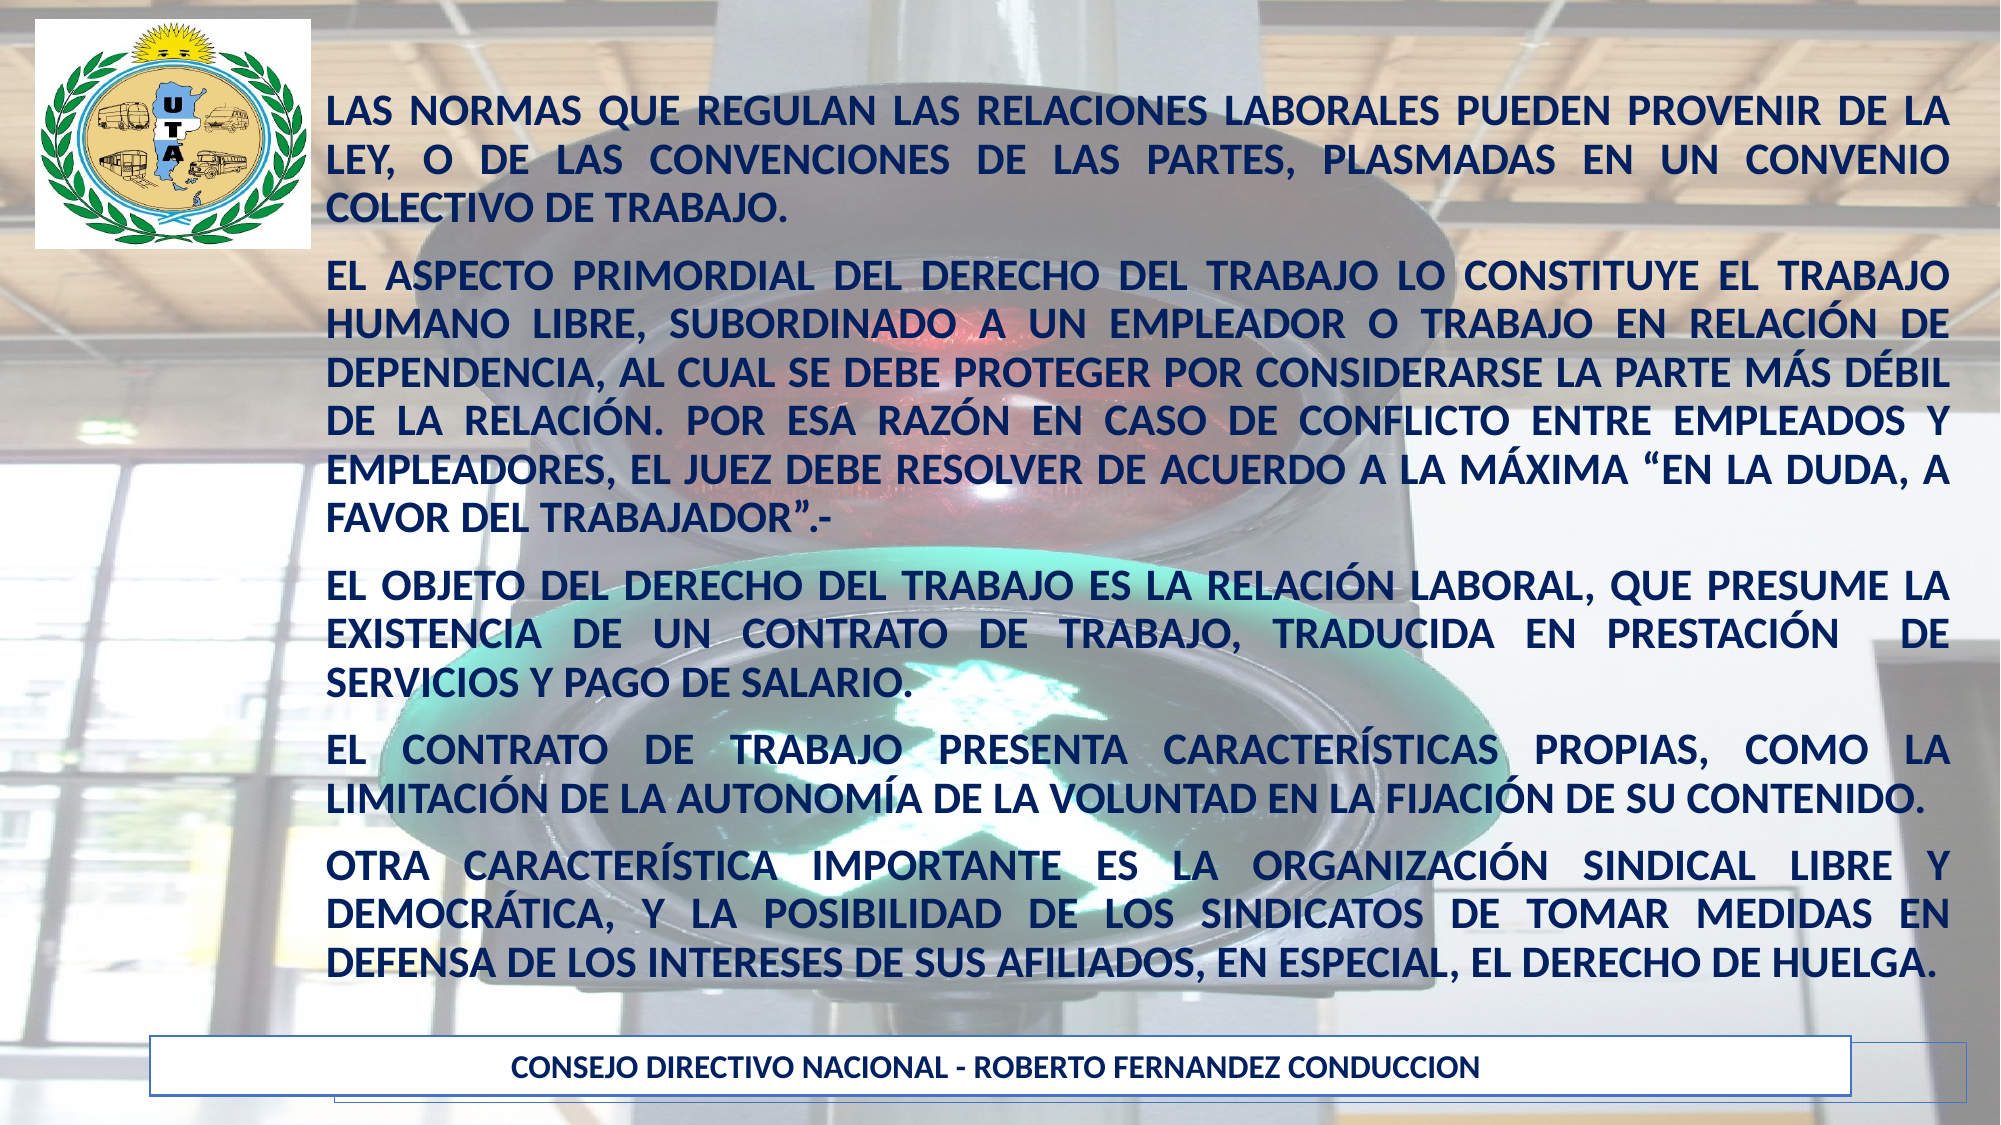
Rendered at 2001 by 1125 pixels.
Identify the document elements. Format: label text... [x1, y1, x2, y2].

picture [35, 19, 311, 249]
subtitle Las normas que regulan las relaciones laborales pueden provenir de la ley, o de las convenciones de las partes, plasmadas en un convenio colectivo de trabajo. El aspecto primordial del Derecho del Trabajo lo constituye el trabajo humano libre, subordinado a un empleador o trabajo en relación de dependencia, al cual se debe proteger por considerarse la parte más débil de la relación. Por esa razón en caso de conflicto entre empleados y empleadores, el Juez debe resolver de acuerdo a la máxima “En la duda, a favor del trabajador”.- El objeto del Derecho del Trabajo es la relación laboral, que presume la existencia de un contrato de trabajo, traducida en prestación de servicios y pago de salario. El contrato de trabajo presenta características propias, como la limitación de la autonomía de la voluntad en la fijación de su contenido. Otra característica importante es la organización sindical libre y democrática, y la posibilidad de los sindicatos de tomar medidas en defensa de los intereses de sus afiliados, en especial, el derecho de huelga. [310, 79, 1967, 1042]
footer CONSEJO DIRECTIVO NACIONAL - ROBERTO FERNANDEZ CONDUCCION [334, 1042, 1967, 1103]
text_box CONSEJO DIRECTIVO NACIONAL - ROBERTO FERNANDEZ CONDUCCION [149, 1035, 1852, 1097]
